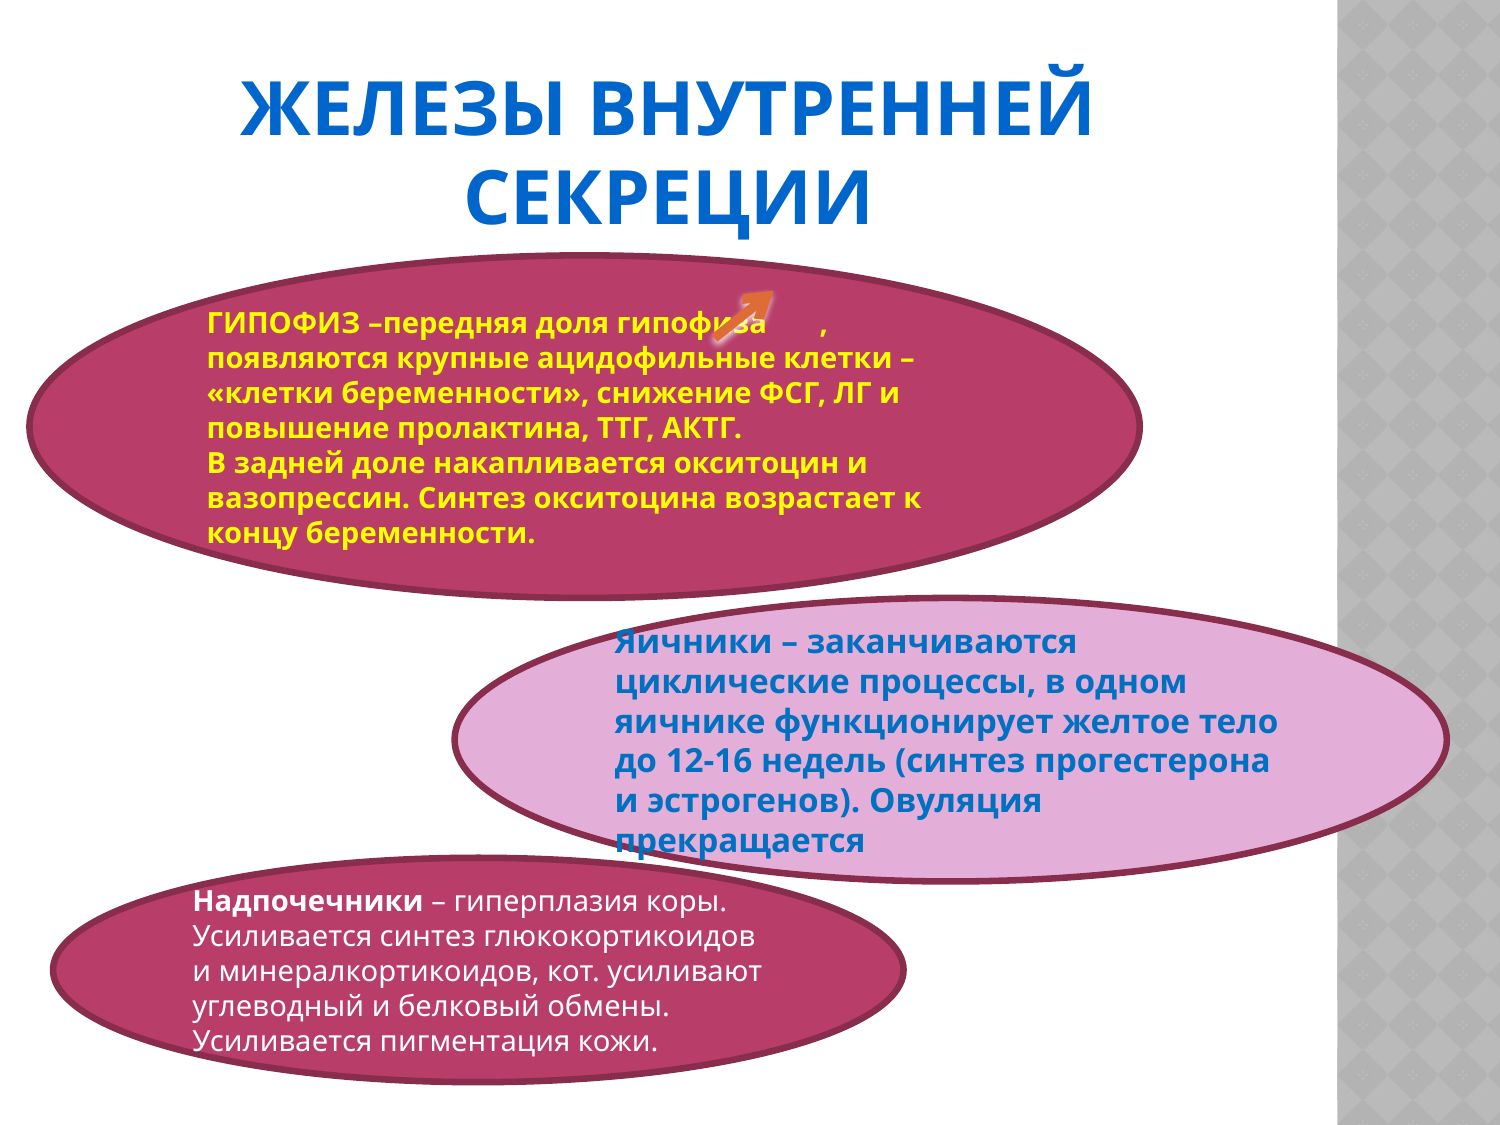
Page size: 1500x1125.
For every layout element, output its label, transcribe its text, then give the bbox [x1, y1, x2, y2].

text_box Яичники – заканчиваются циклические процессы, в одном яичнике функционирует желтое тело до 12-16 недель (синтез прогестерона и эстрогенов). Овуляция прекращается [451, 594, 1451, 885]
text_box Гипофиз –передняя доля гипофиза , появляются крупные ацидофильные клетки – «клетки беременности», снижение ФСГ, ЛГ и повышение пролактина, ТТГ, АКТГ. В задней доле накапливается окситоцин и вазопрессин. Синтез окситоцина возрастает к концу беременности. [26, 252, 1144, 602]
text_box Надпочечники – гиперплазия коры. Усиливается синтез глюкокортикоидов и минералкортикоидов, кот. усиливают углеводный и белковый обмены. Усиливается пигментация кожи. [49, 854, 907, 1086]
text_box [714, 290, 774, 339]
title Железы внутренней секреции [75, 52, 1263, 240]
